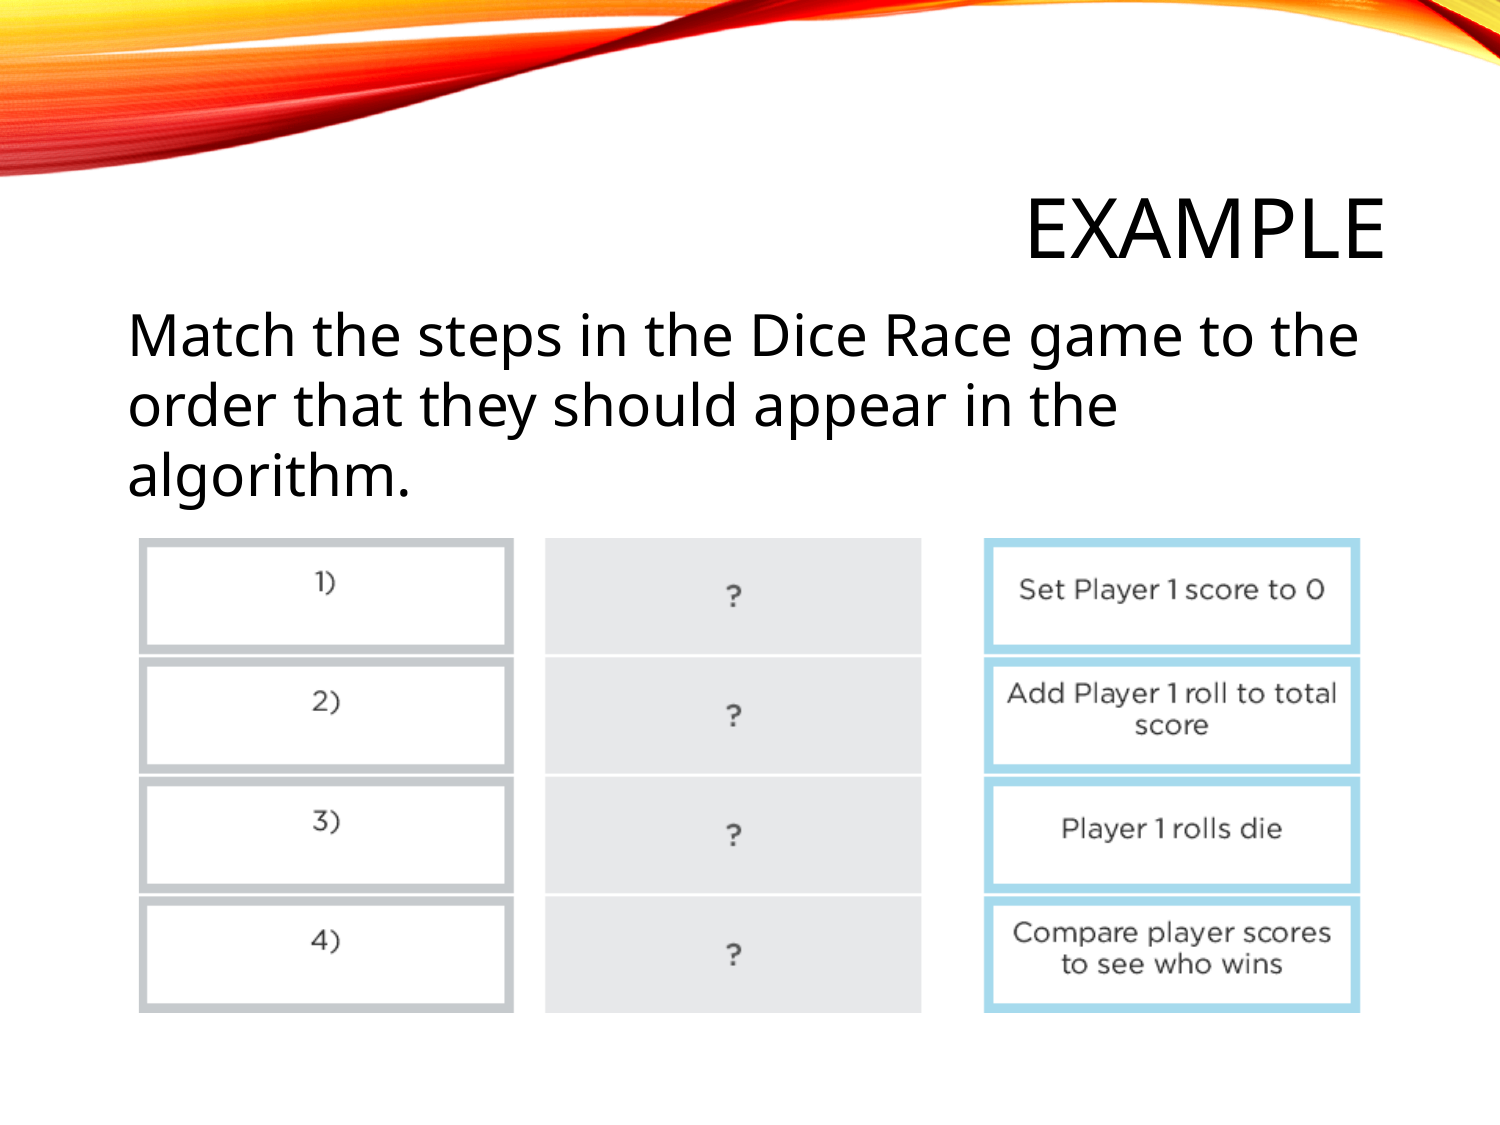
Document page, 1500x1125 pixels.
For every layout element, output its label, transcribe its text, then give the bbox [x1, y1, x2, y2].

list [138, 538, 1362, 1013]
text_box Match the steps in the Dice Race game to the order that they should appear in the algorithm. [112, 291, 1388, 516]
title Example [356, 125, 1403, 338]
picture [0, 0, 1500, 178]
